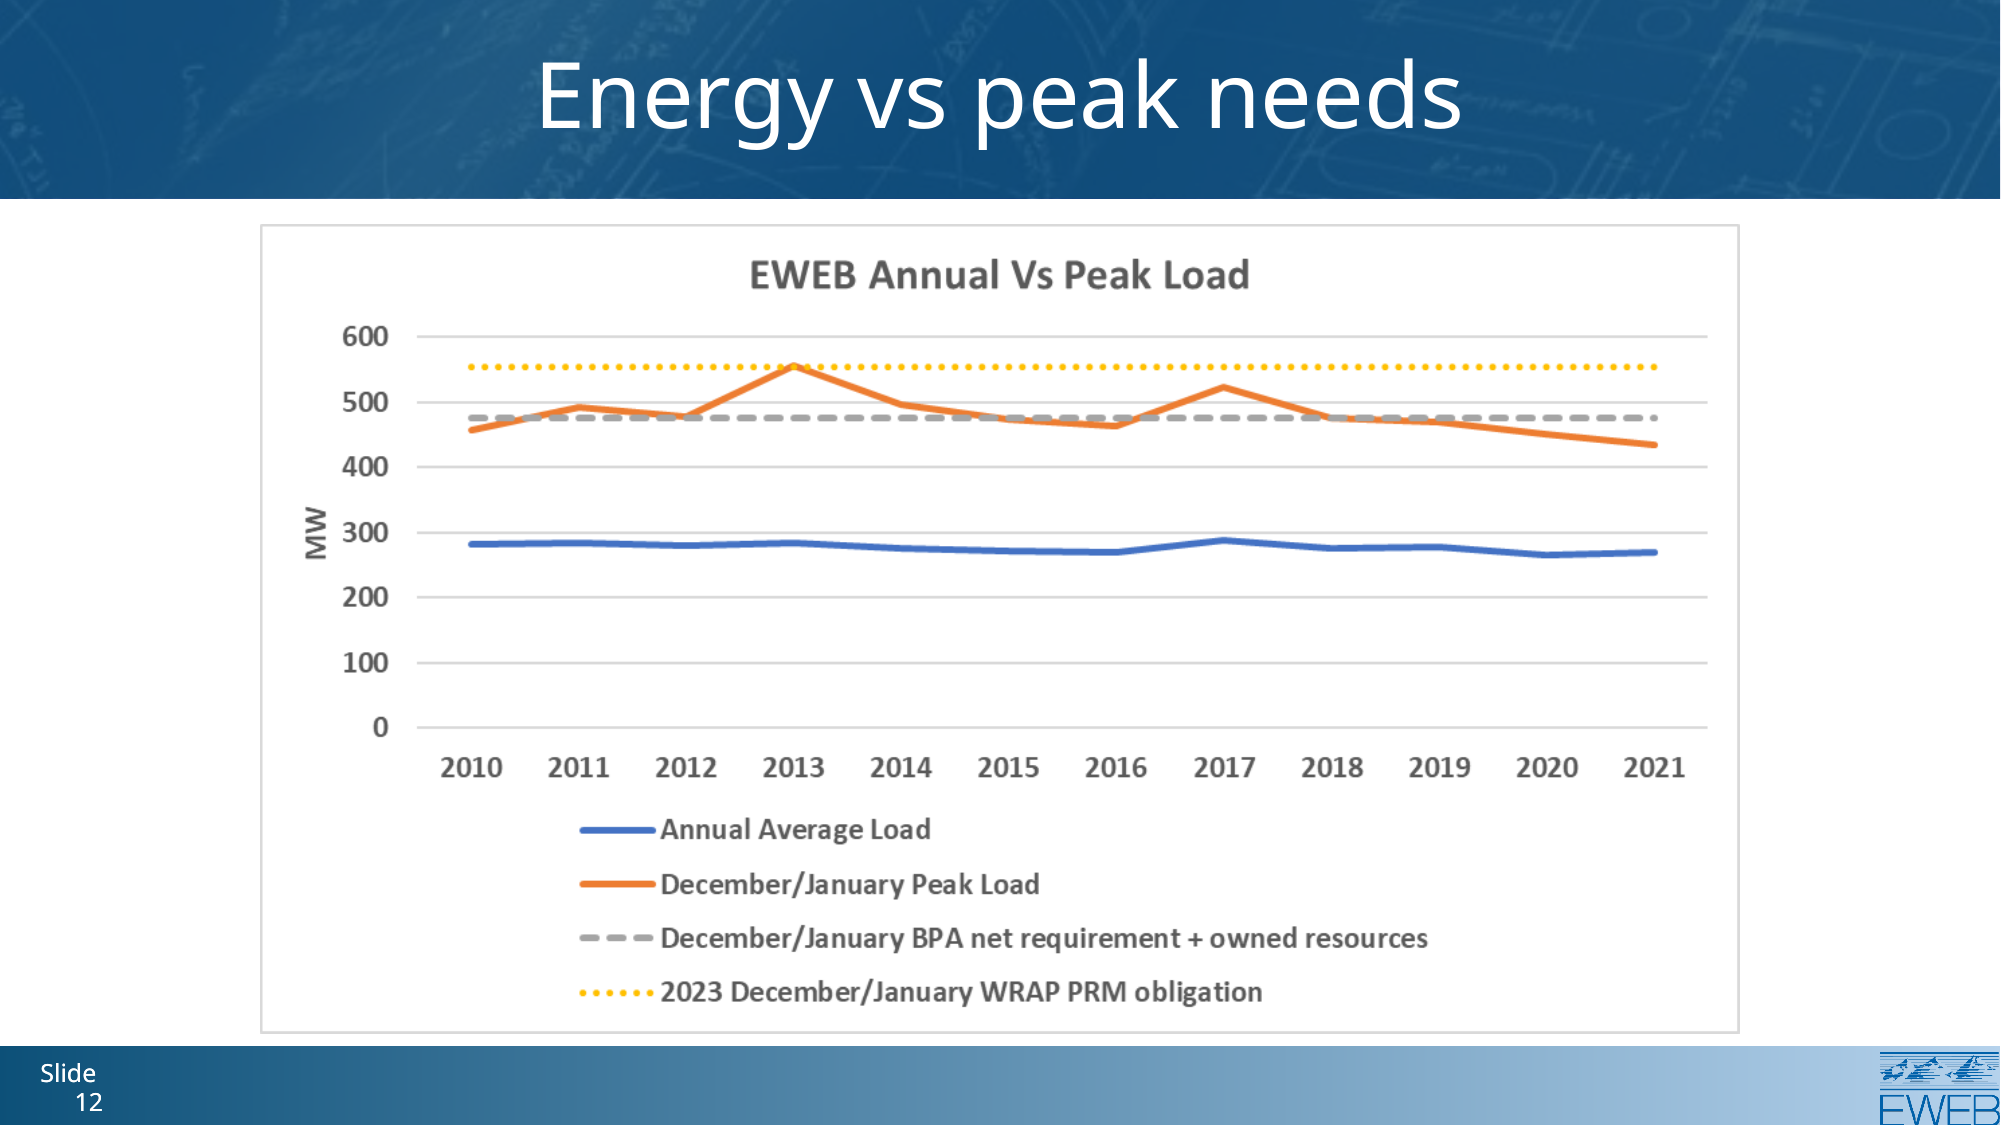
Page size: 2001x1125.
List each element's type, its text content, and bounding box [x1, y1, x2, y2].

text_box Slide 12 [0, 1054, 119, 1124]
text_box [0, 0, 2000, 199]
picture [1880, 1052, 2000, 1125]
picture [260, 224, 1740, 1034]
